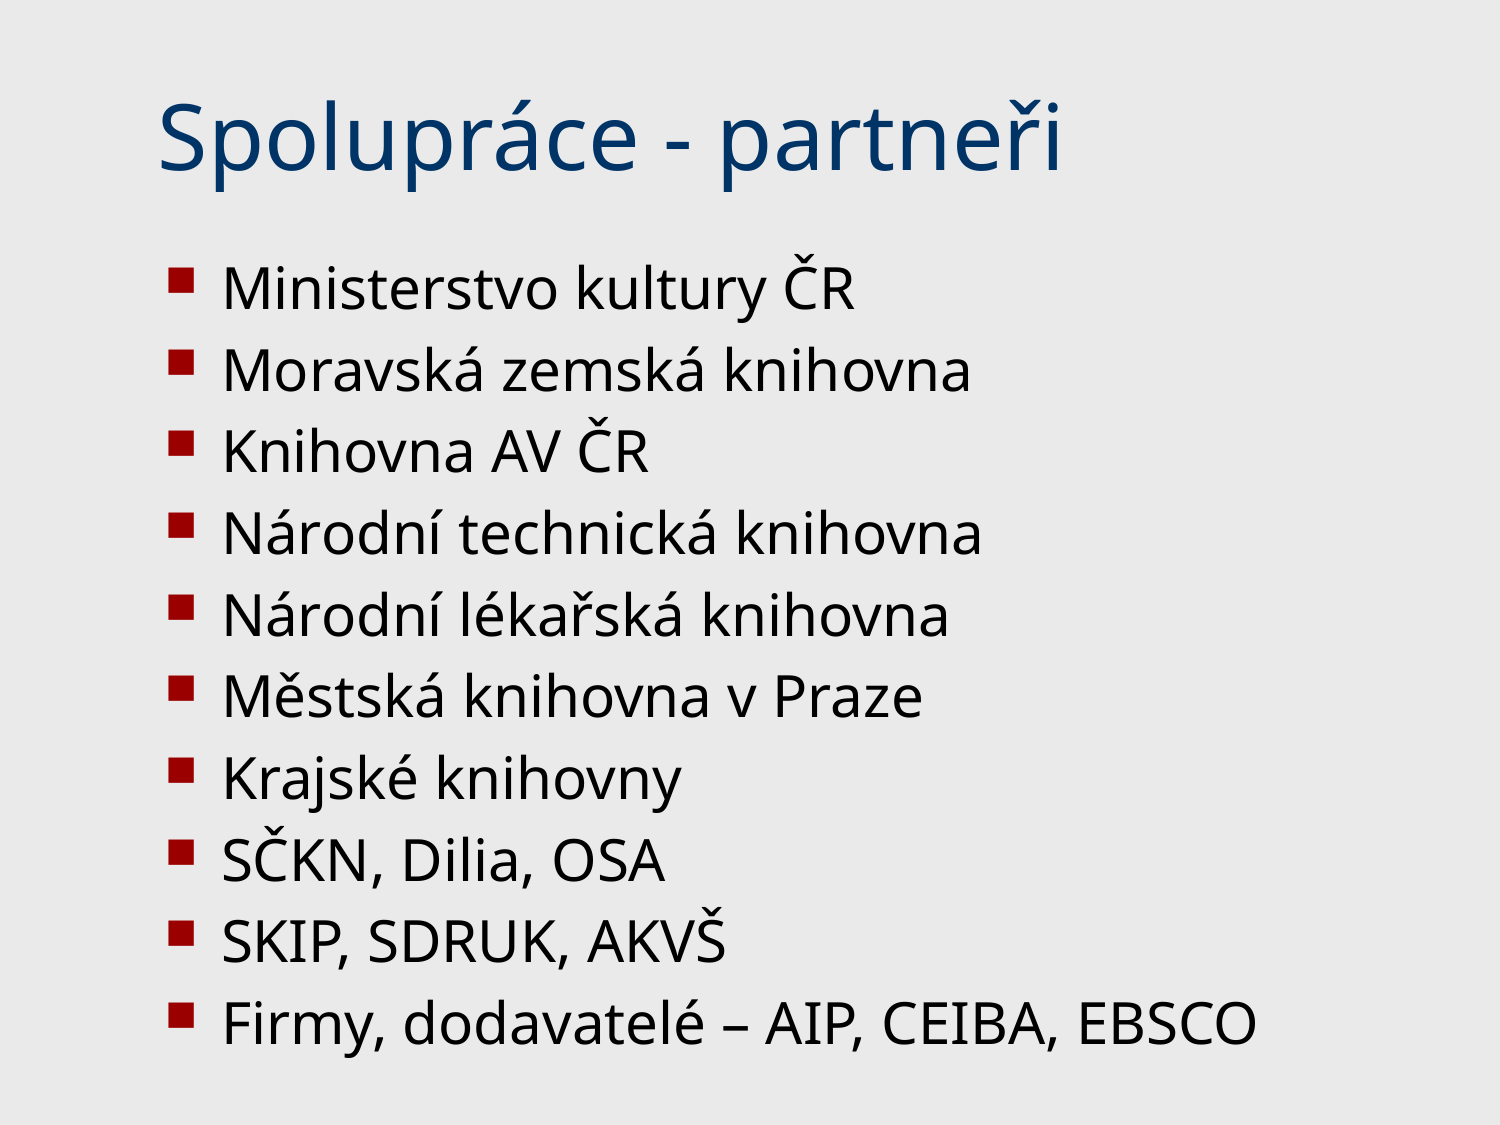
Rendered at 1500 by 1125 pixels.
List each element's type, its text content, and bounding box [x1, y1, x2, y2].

list Ministerstvo kultury ČR Moravská zemská knihovna Knihovna AV ČR Národní technická knihovna Národní lékařská knihovna Městská knihovna v Praze Krajské knihovny SČKN, Dilia, OSA SKIP, SDRUK, AKVŠ Firmy, dodavatelé – AIP, CEIBA, EBSCO [149, 243, 1481, 1001]
title Spolupráce - partneři [142, 54, 1483, 197]
